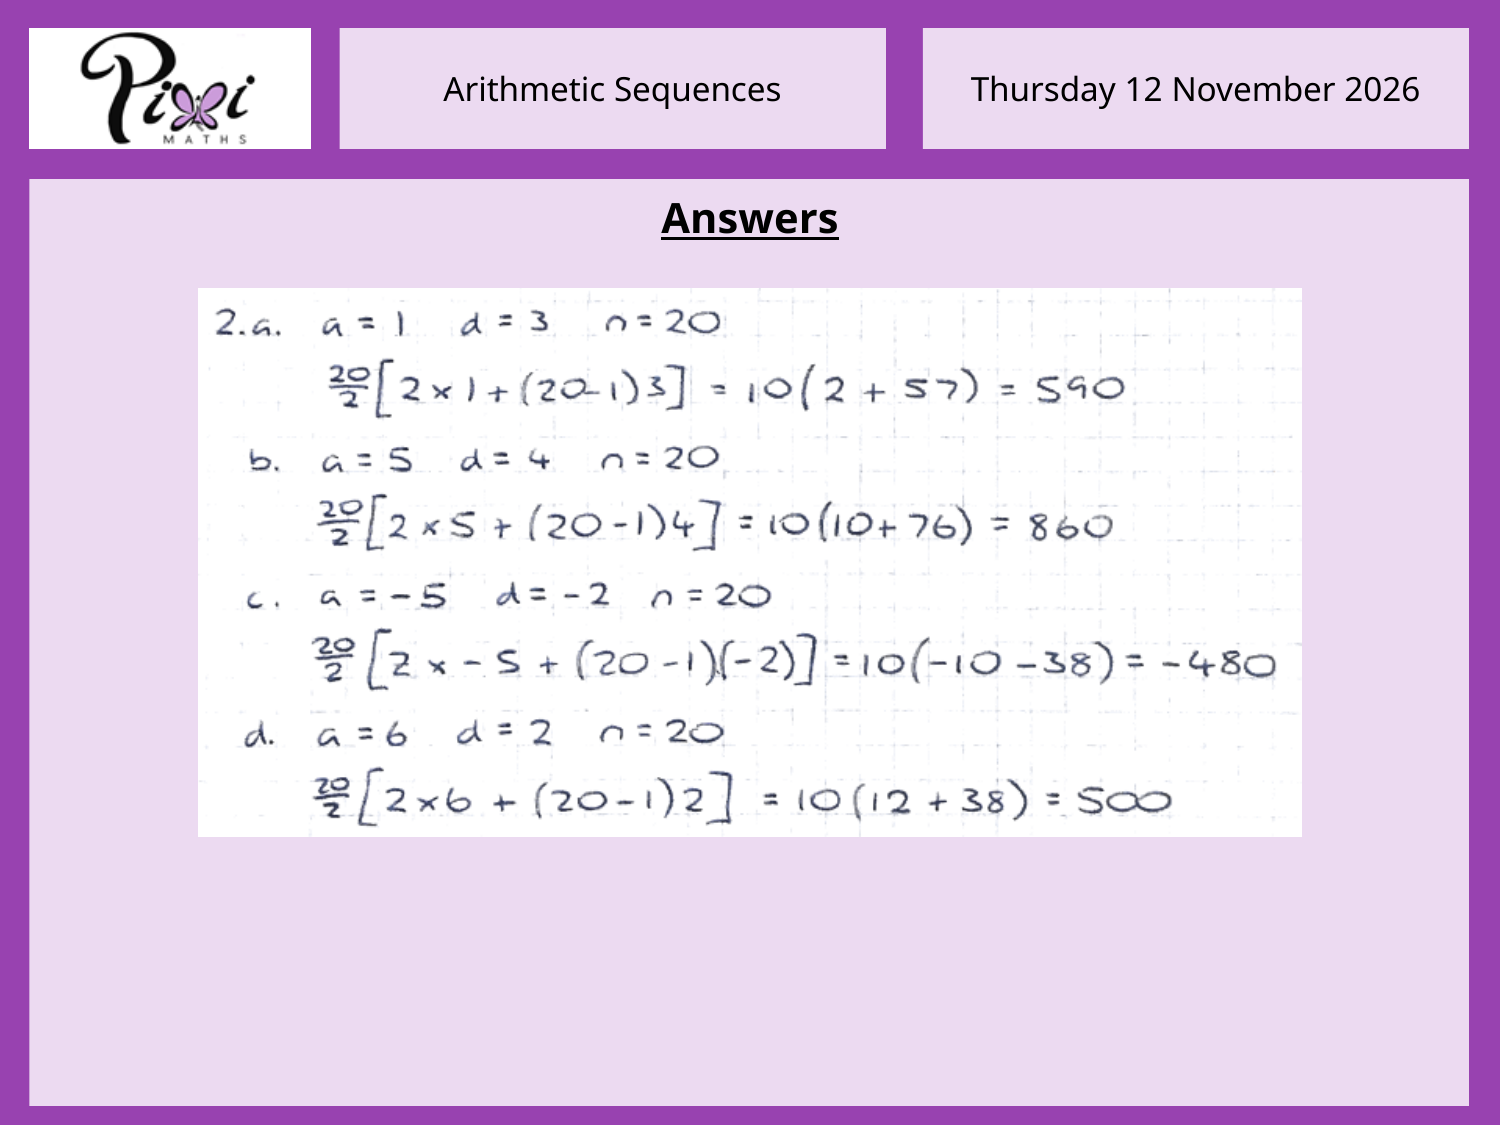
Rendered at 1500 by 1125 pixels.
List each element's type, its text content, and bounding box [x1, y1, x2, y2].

text_box Answers [41, 184, 1459, 250]
picture [0, 0, 1500, 1125]
